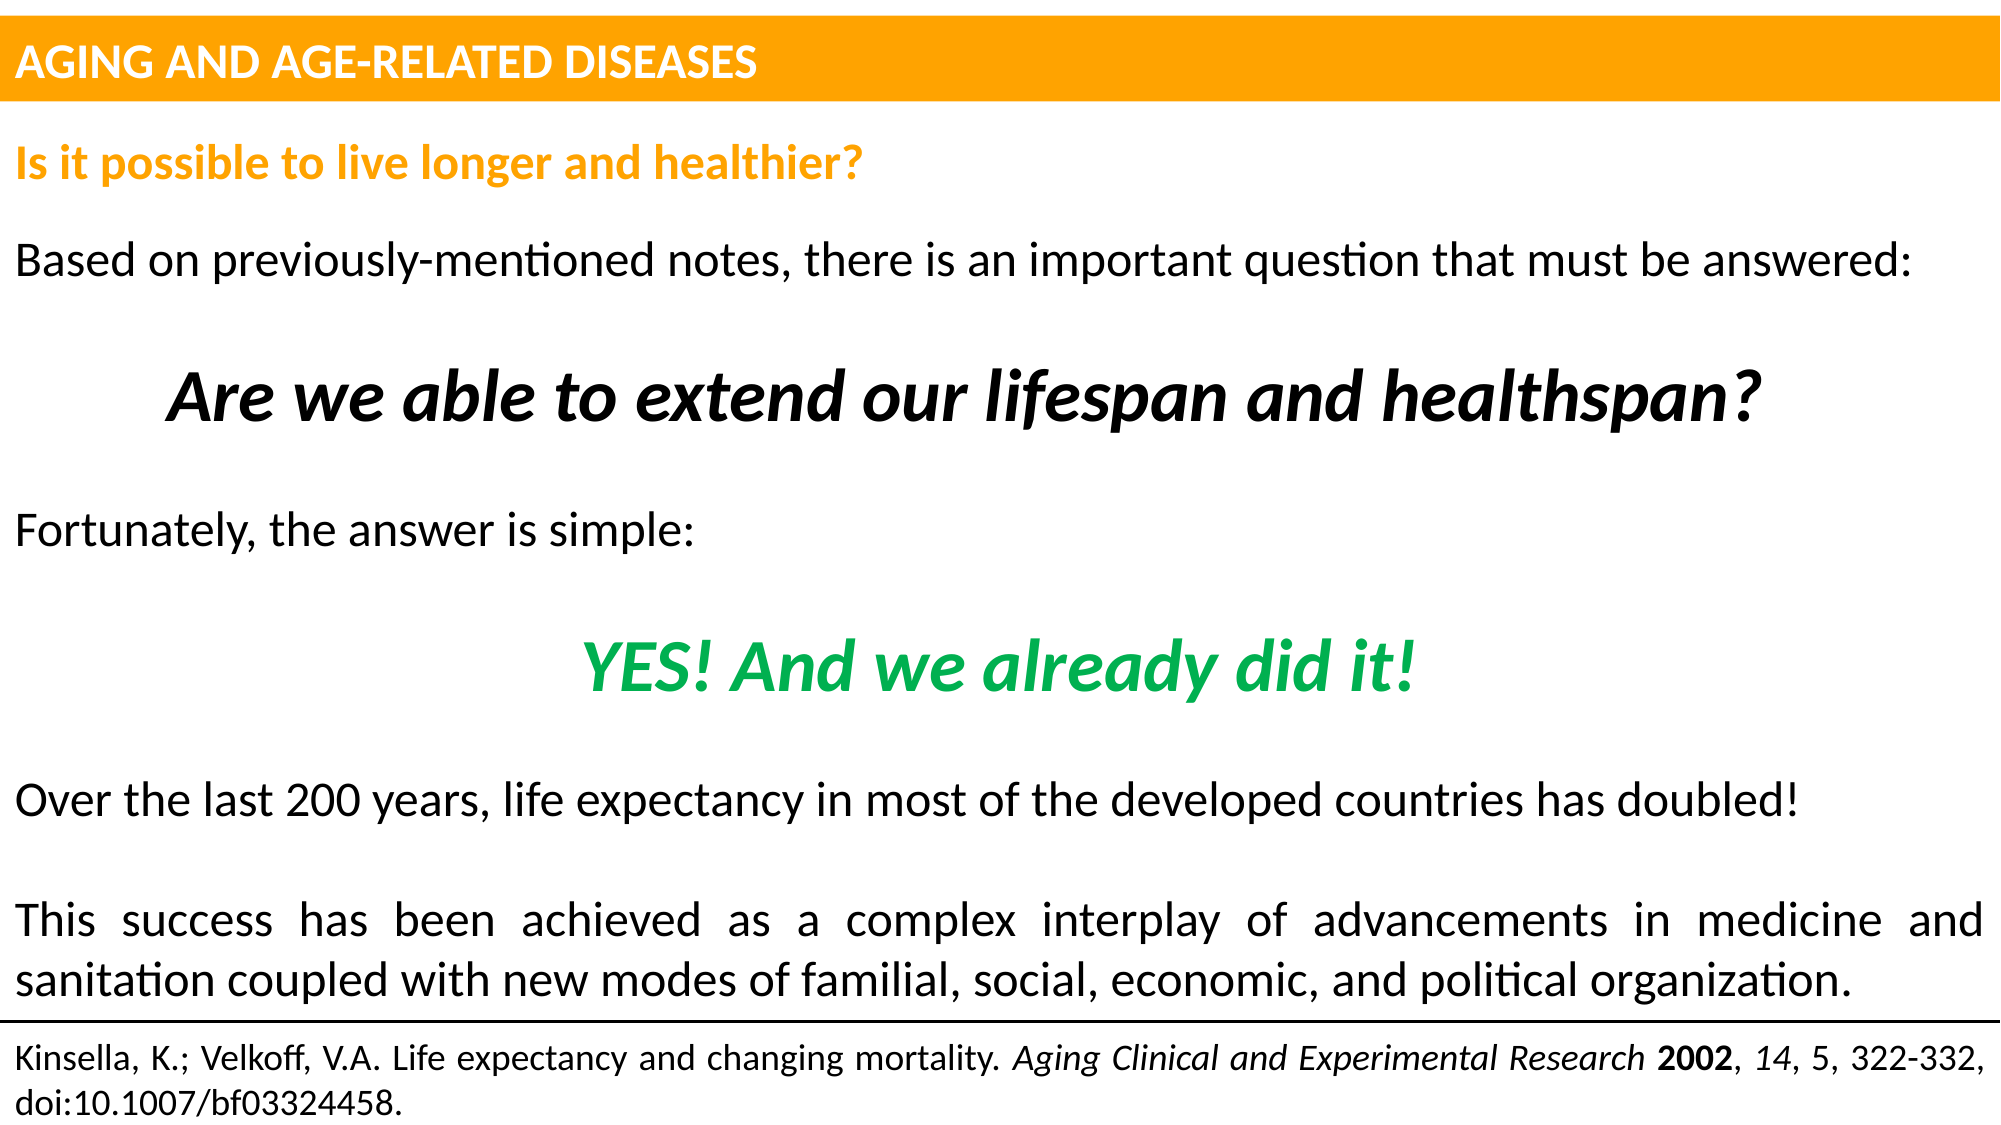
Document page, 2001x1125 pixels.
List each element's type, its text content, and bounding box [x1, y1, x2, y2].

text_box Is it possible to live longer and healthier? [0, 122, 2000, 198]
text_box [0, 96, 2000, 102]
text_box AGING AND AGE-RELATED DISEASES [0, 20, 2000, 96]
text_box [0, 15, 2000, 20]
text_box Kinsella, K.; Velkoff, V.A. Life expectancy and changing mortality. Aging Clinical and Experimental Research 2002, 14, 5, 322-332, doi:10.1007/bf03324458. [0, 1025, 2000, 1125]
text_box Based on previously-mentioned notes, there is an important question that must be answered: Are we able to extend our lifespan and healthspan? Fortunately, the answer is simple: YES! And we already did it! Over the last 200 years, life expectancy in most of the developed countries has doubled! This success has been achieved as a complex interplay of advancements in medicine and sanitation coupled with new modes of familial, social, economic, and political organization. [0, 219, 2000, 1014]
